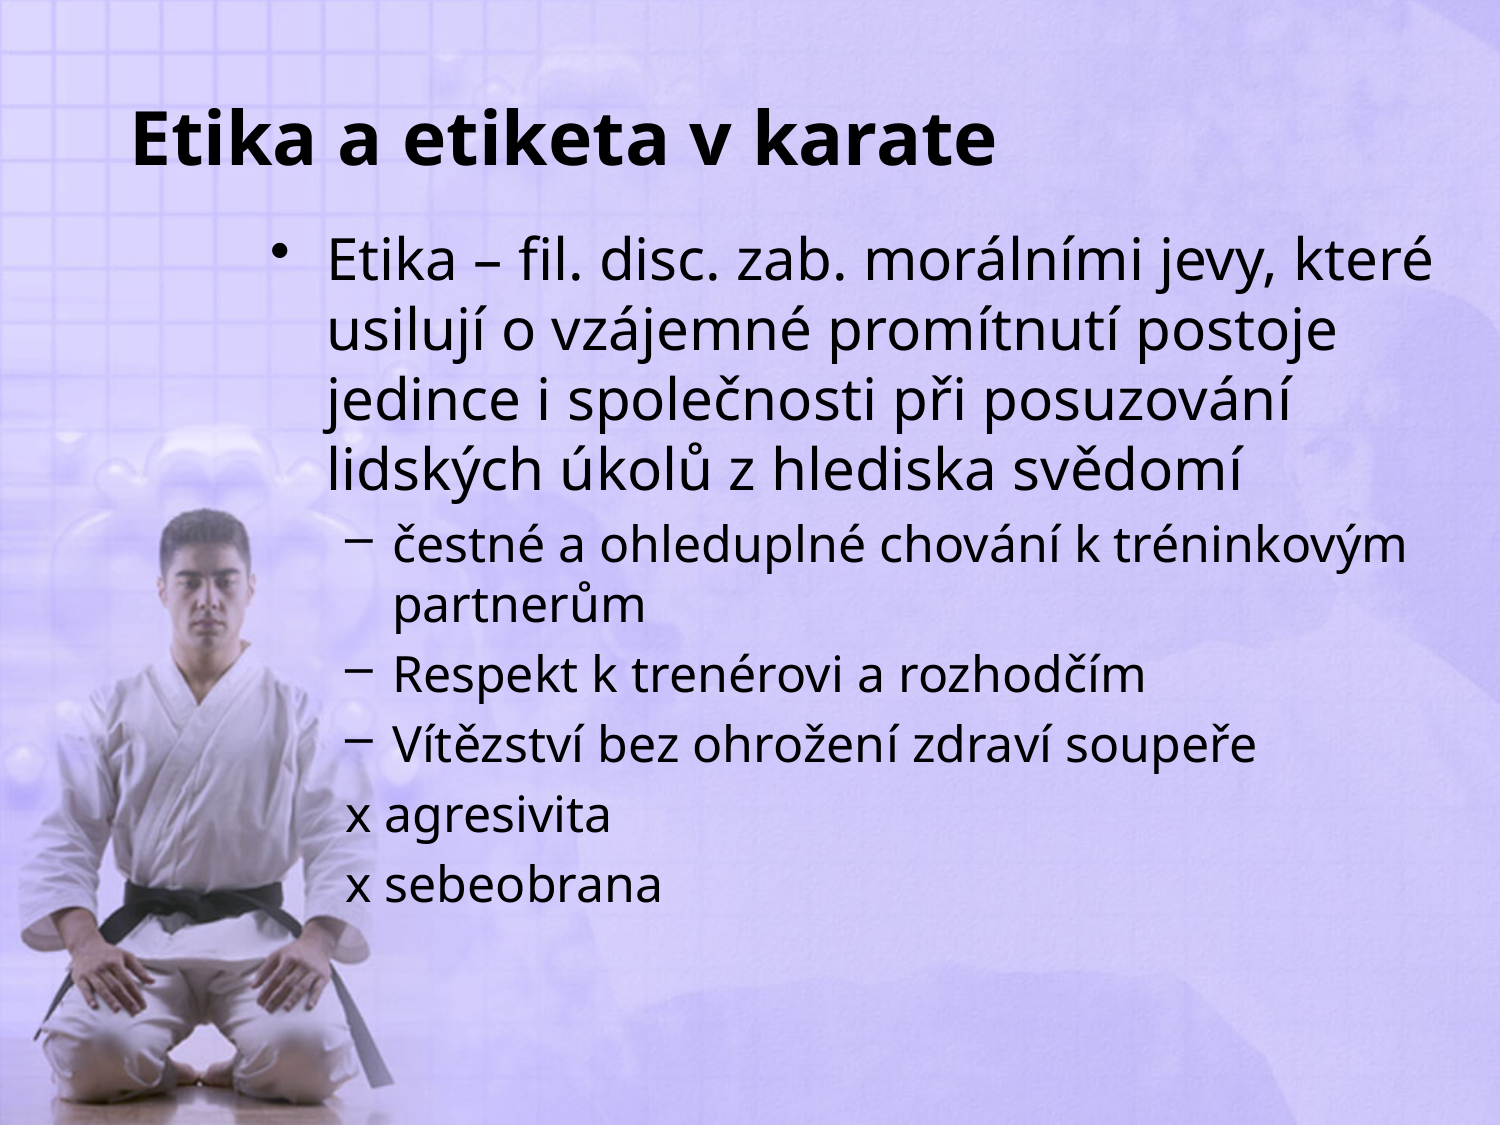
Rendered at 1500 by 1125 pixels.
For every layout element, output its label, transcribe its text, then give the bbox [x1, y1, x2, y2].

title Etika a etiketa v karate [113, 44, 1480, 189]
picture [0, 0, 1500, 1125]
list Etika – fil. disc. zab. morálními jevy, které usilují o vzájemné promítnutí postoje jedince i společnosti při posuzování lidských úkolů z hlediska svědomí čestné a ohleduplné chování k tréninkovým partnerům Respekt k trenérovi a rozhodčím Vítězství bez ohrožení zdraví soupeře x agresivita x sebeobrana [254, 214, 1480, 1006]
